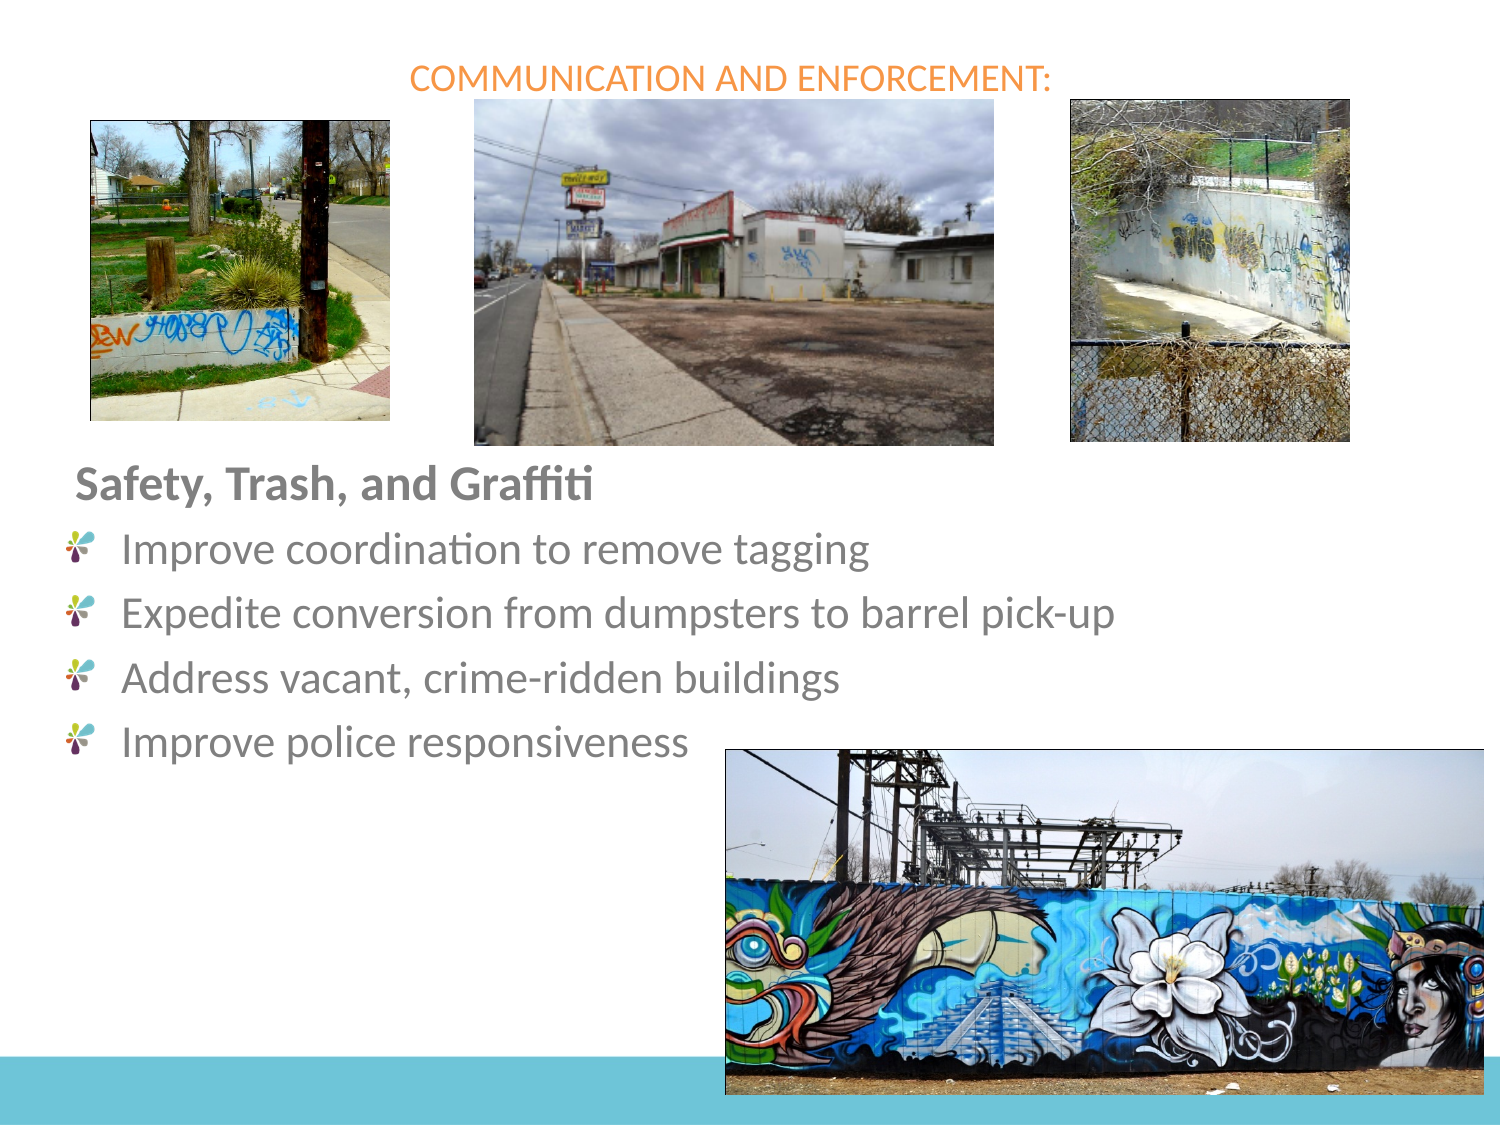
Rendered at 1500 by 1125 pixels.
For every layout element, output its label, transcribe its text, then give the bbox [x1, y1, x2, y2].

picture [90, 120, 390, 422]
picture [65, 658, 95, 691]
picture [0, 749, 1500, 1125]
picture [474, 99, 994, 446]
title COMMUNICATION AND ENFORCEMENT: [0, 43, 1463, 138]
picture [65, 530, 95, 563]
picture [1070, 99, 1351, 442]
picture [65, 722, 95, 755]
picture [65, 594, 95, 627]
list Safety, Trash, and Graffiti Improve coordination to remove tagging Expedite conversion from dumpsters to barrel pick-up Address vacant, crime-ridden buildings Improve police responsiveness [50, 120, 1500, 864]
